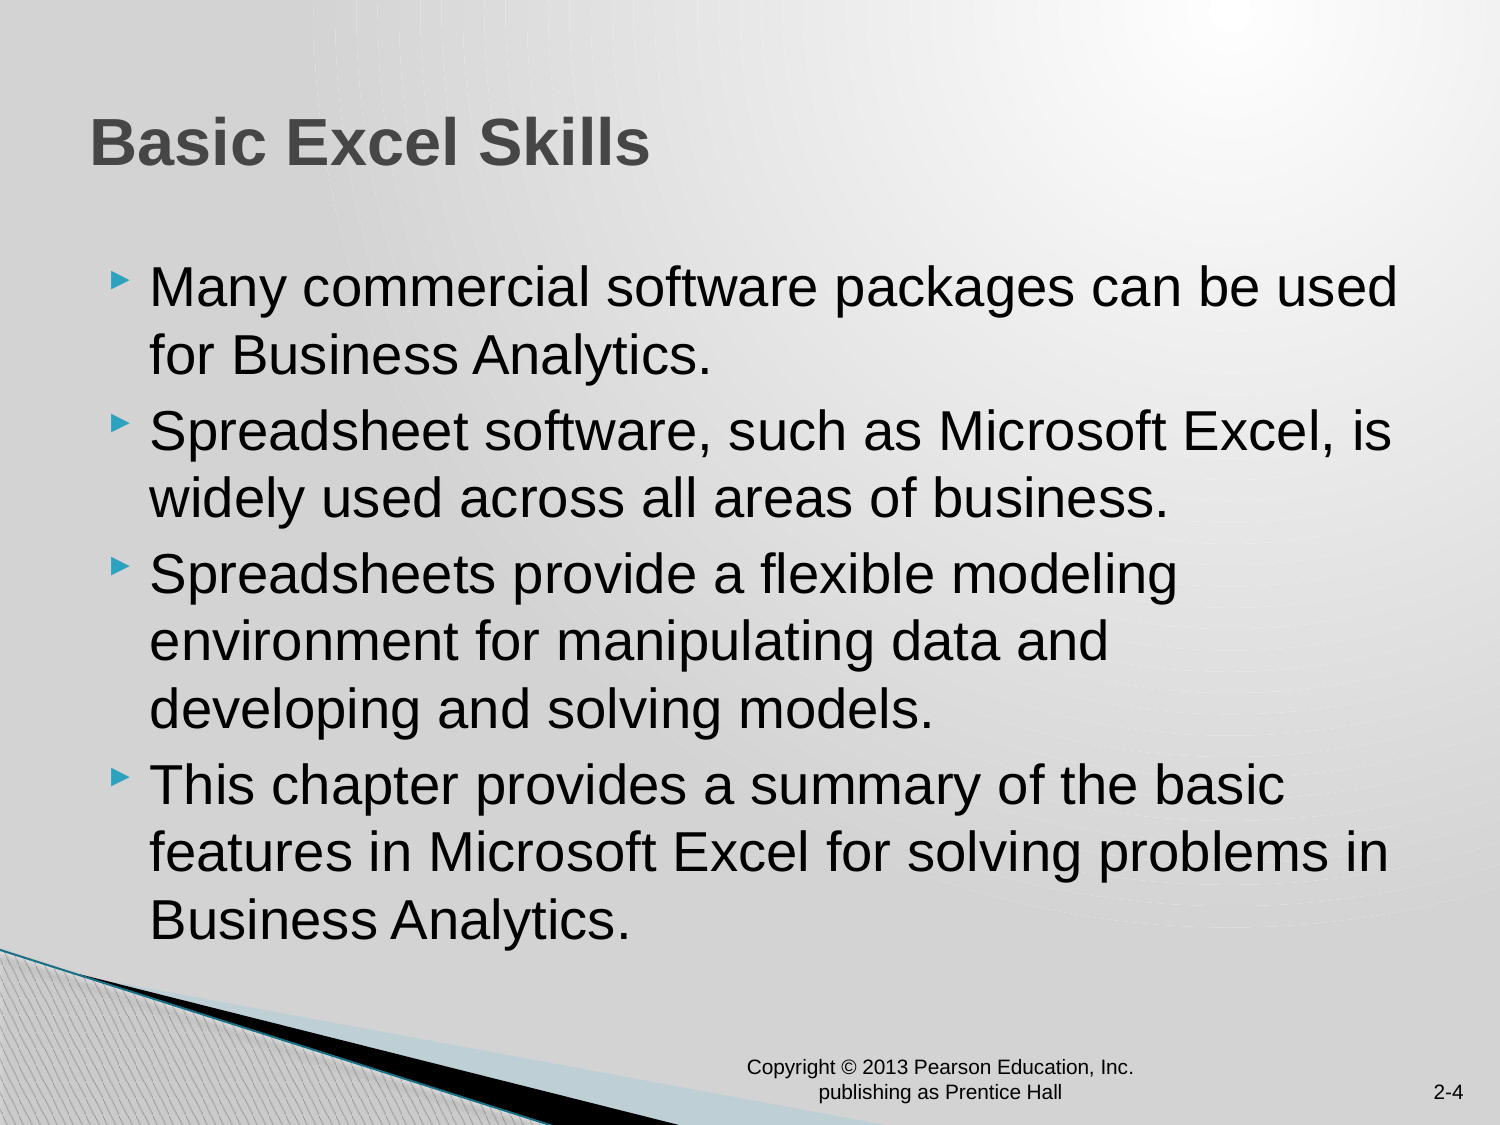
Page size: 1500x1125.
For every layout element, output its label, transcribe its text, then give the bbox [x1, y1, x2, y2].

slide_number 2-4 [1362, 1051, 1479, 1112]
title Basic Excel Skills [75, 45, 1425, 233]
list Many commercial software packages can be used for Business Analytics. Spreadsheet software, such as Microsoft Excel, is widely used across all areas of business. Spreadsheets provide a flexible modeling environment for manipulating data and developing and solving models. This chapter provides a summary of the basic features in Microsoft Excel for solving problems in Business Analytics. [74, 242, 1426, 986]
footer Copyright © 2013 Pearson Education, Inc. publishing as Prentice Hall [718, 1051, 1163, 1112]
